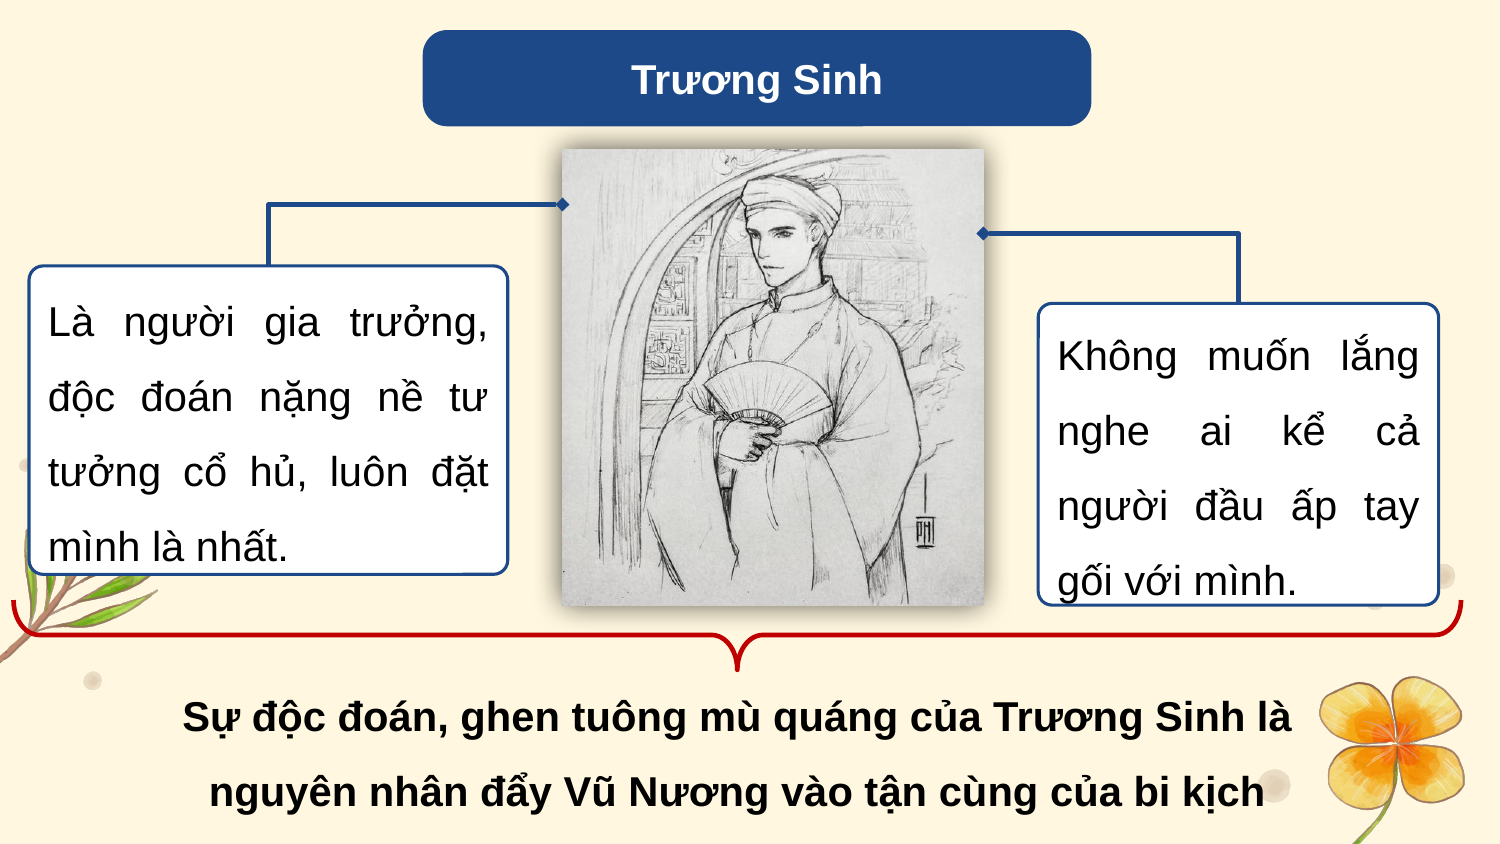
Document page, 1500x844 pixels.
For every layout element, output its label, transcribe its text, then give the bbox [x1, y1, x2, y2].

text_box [1075, 140, 1147, 397]
text_box Không muốn lắng nghe ai kể cả người đầu ấp tay gối với mình. [1036, 301, 1441, 600]
text_box Trương Sinh [422, 30, 1092, 127]
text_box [384, 87, 447, 383]
text_box Sự độc đoán, ghen tuông mù quáng của Trương Sinh là nguyên nhân đẩy Vũ Nương vào tận cùng của bi kịch [144, 663, 1330, 817]
text_box [12, 600, 1462, 671]
picture [562, 149, 984, 606]
text_box Là người gia trưởng, độc đoán nặng nề tư tưởng cổ hủ, luôn đặt mình là nhất. [26, 263, 510, 577]
picture [1295, 636, 1500, 844]
picture [0, 363, 229, 688]
